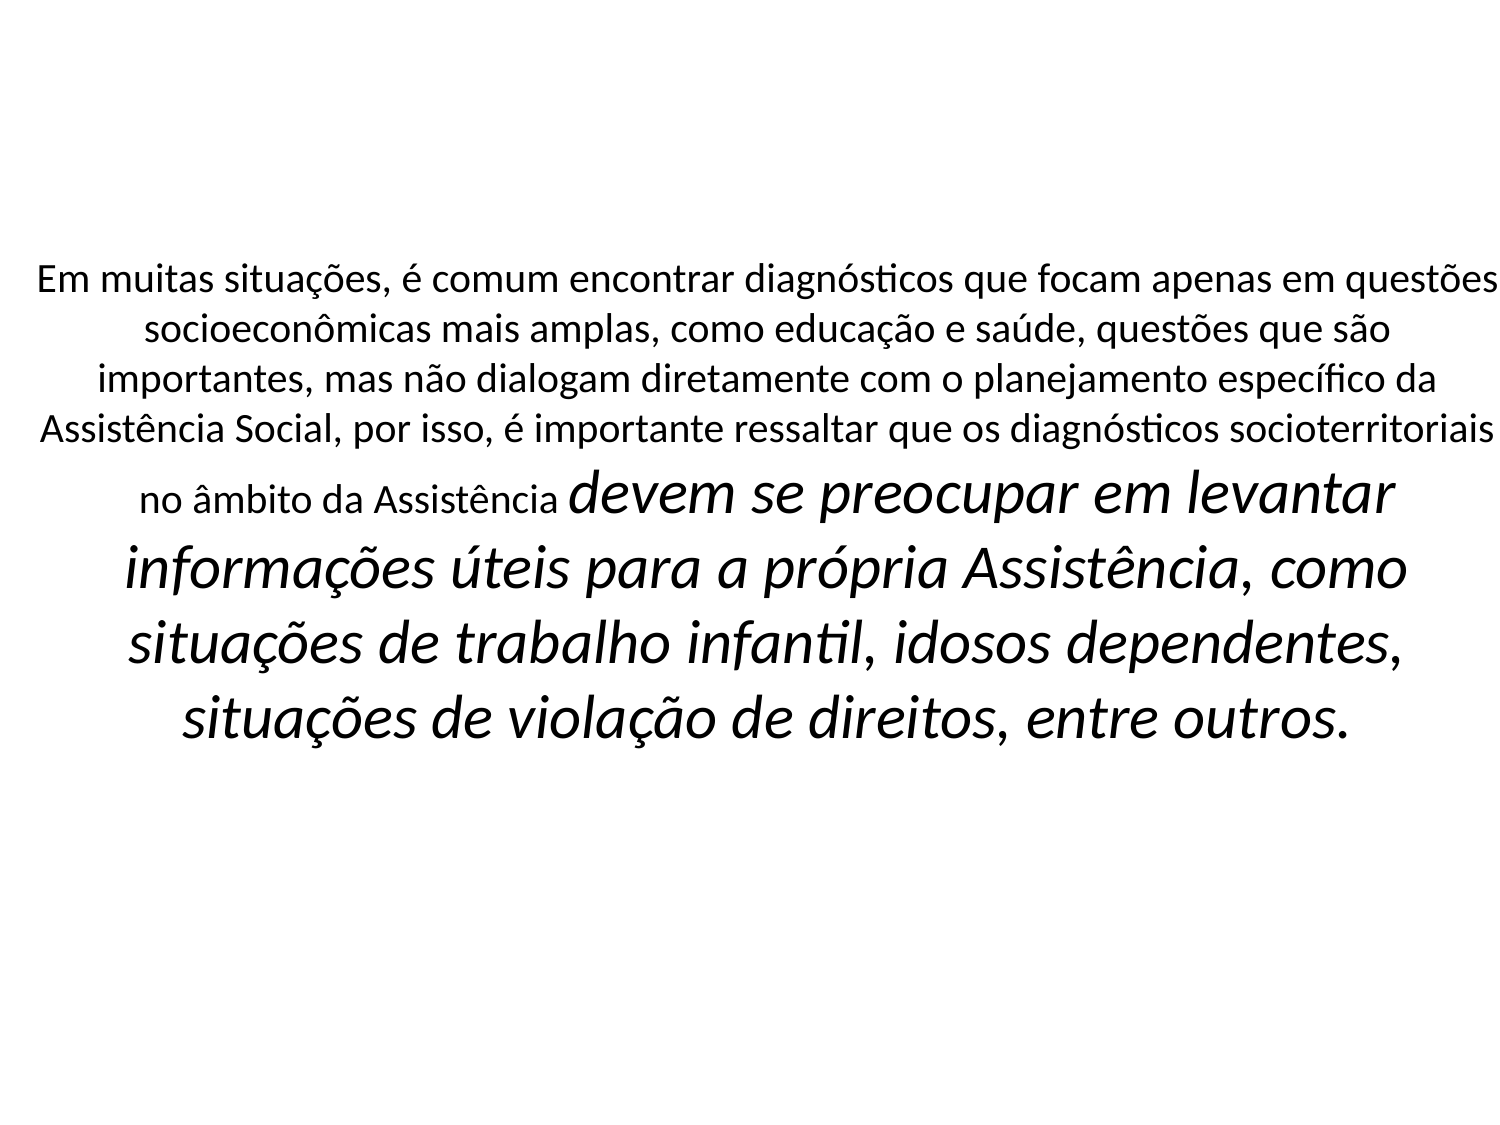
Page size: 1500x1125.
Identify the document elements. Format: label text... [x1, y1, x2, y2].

text_box Em muitas situações, é comum encontrar diagnósticos que focam apenas em questões socioeconômicas mais amplas, como educação e saúde, questões que são importantes, mas não dialogam diretamente com o planejamento específico da Assistência Social, por isso, é importante ressaltar que os diagnósticos socioterritoriais no âmbito da Assistência devem se preocupar em levantar informações úteis para a própria Assistência, como situações de trabalho infantil, idosos dependentes, situações de violação de direitos, entre outros. [17, 243, 1500, 759]
